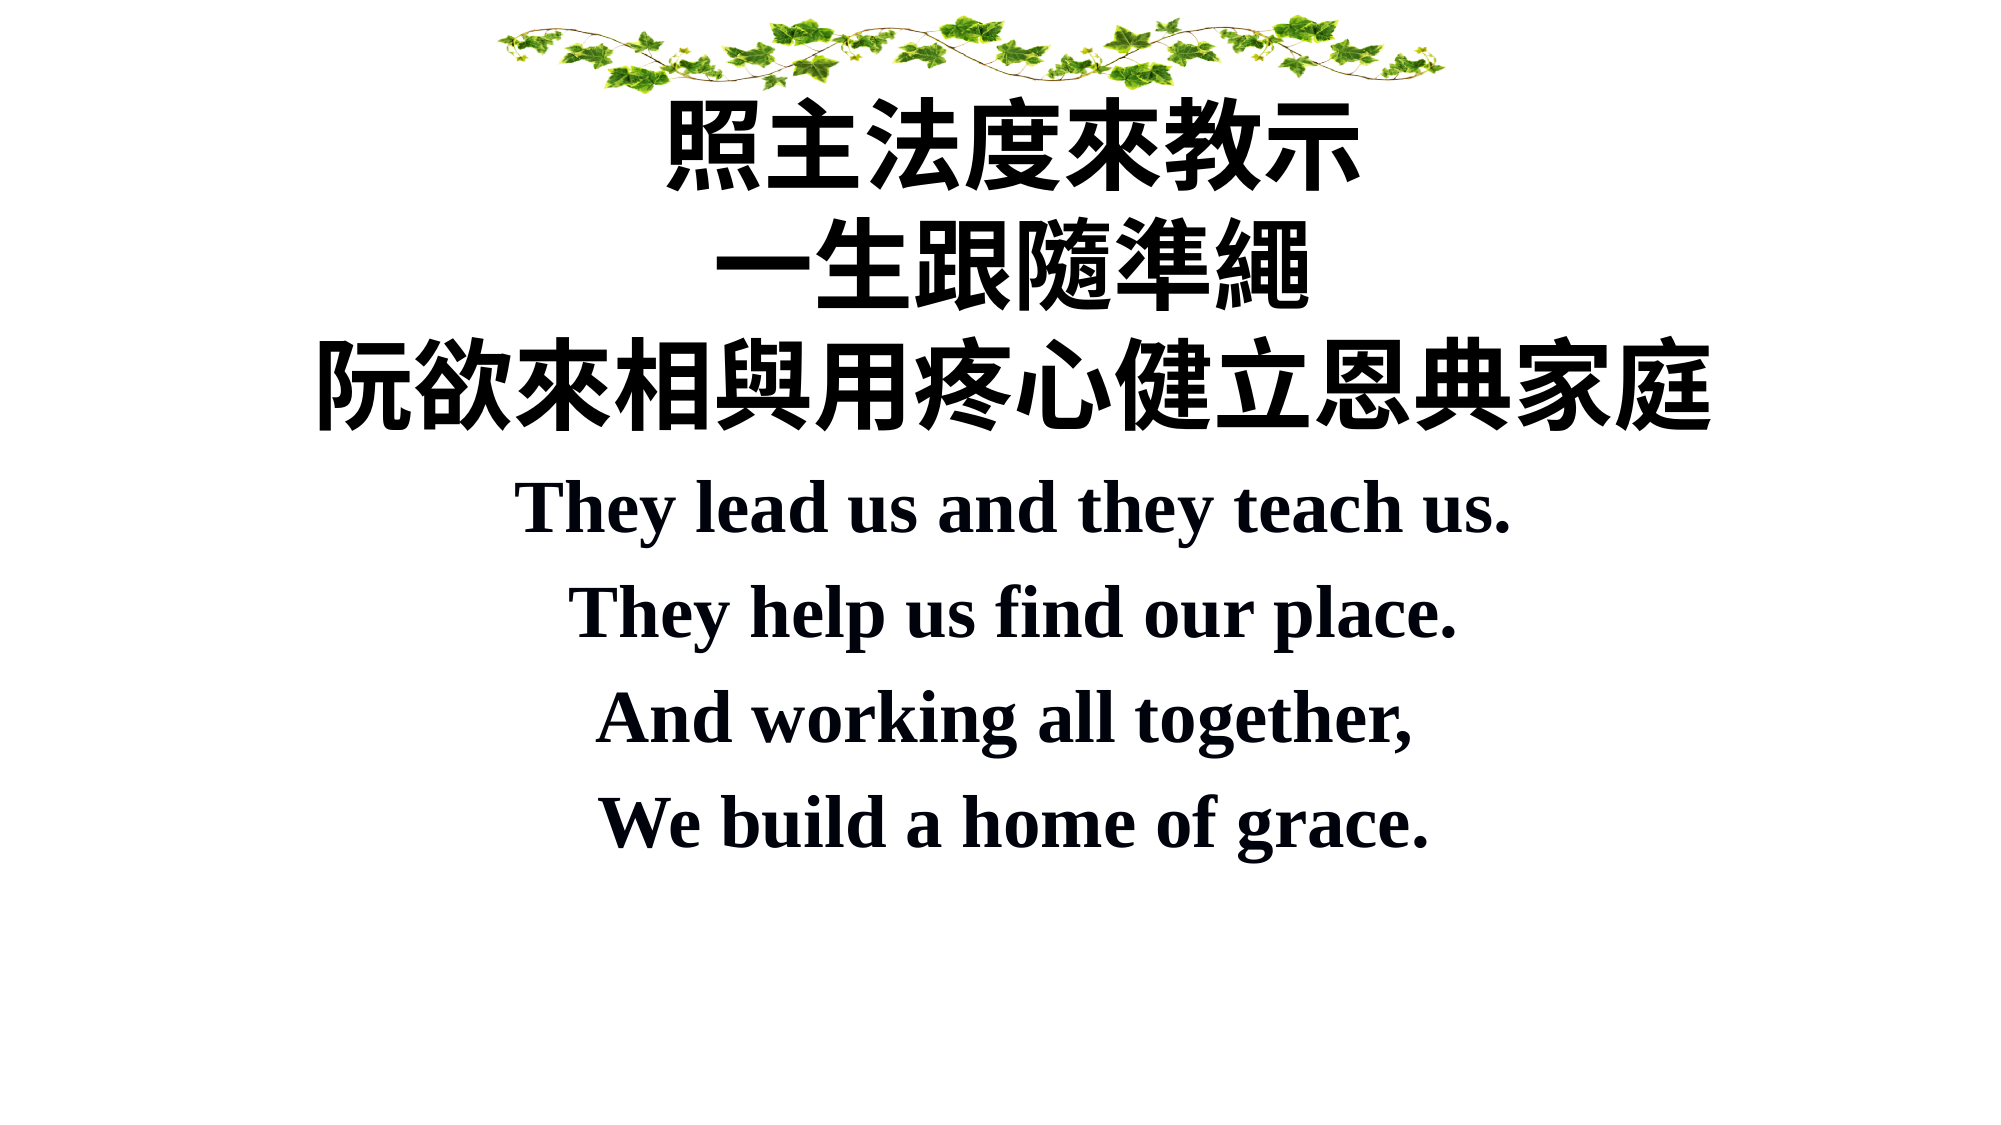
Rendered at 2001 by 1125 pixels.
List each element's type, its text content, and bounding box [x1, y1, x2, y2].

subtitle 照主法度來教示 一生跟隨準繩 阮欲來相與用疼心健立恩典家庭 They lead us and they teach us. They help us find our place. And working all together, We build a home of grace. [287, 75, 1741, 1110]
picture [468, 0, 1461, 132]
